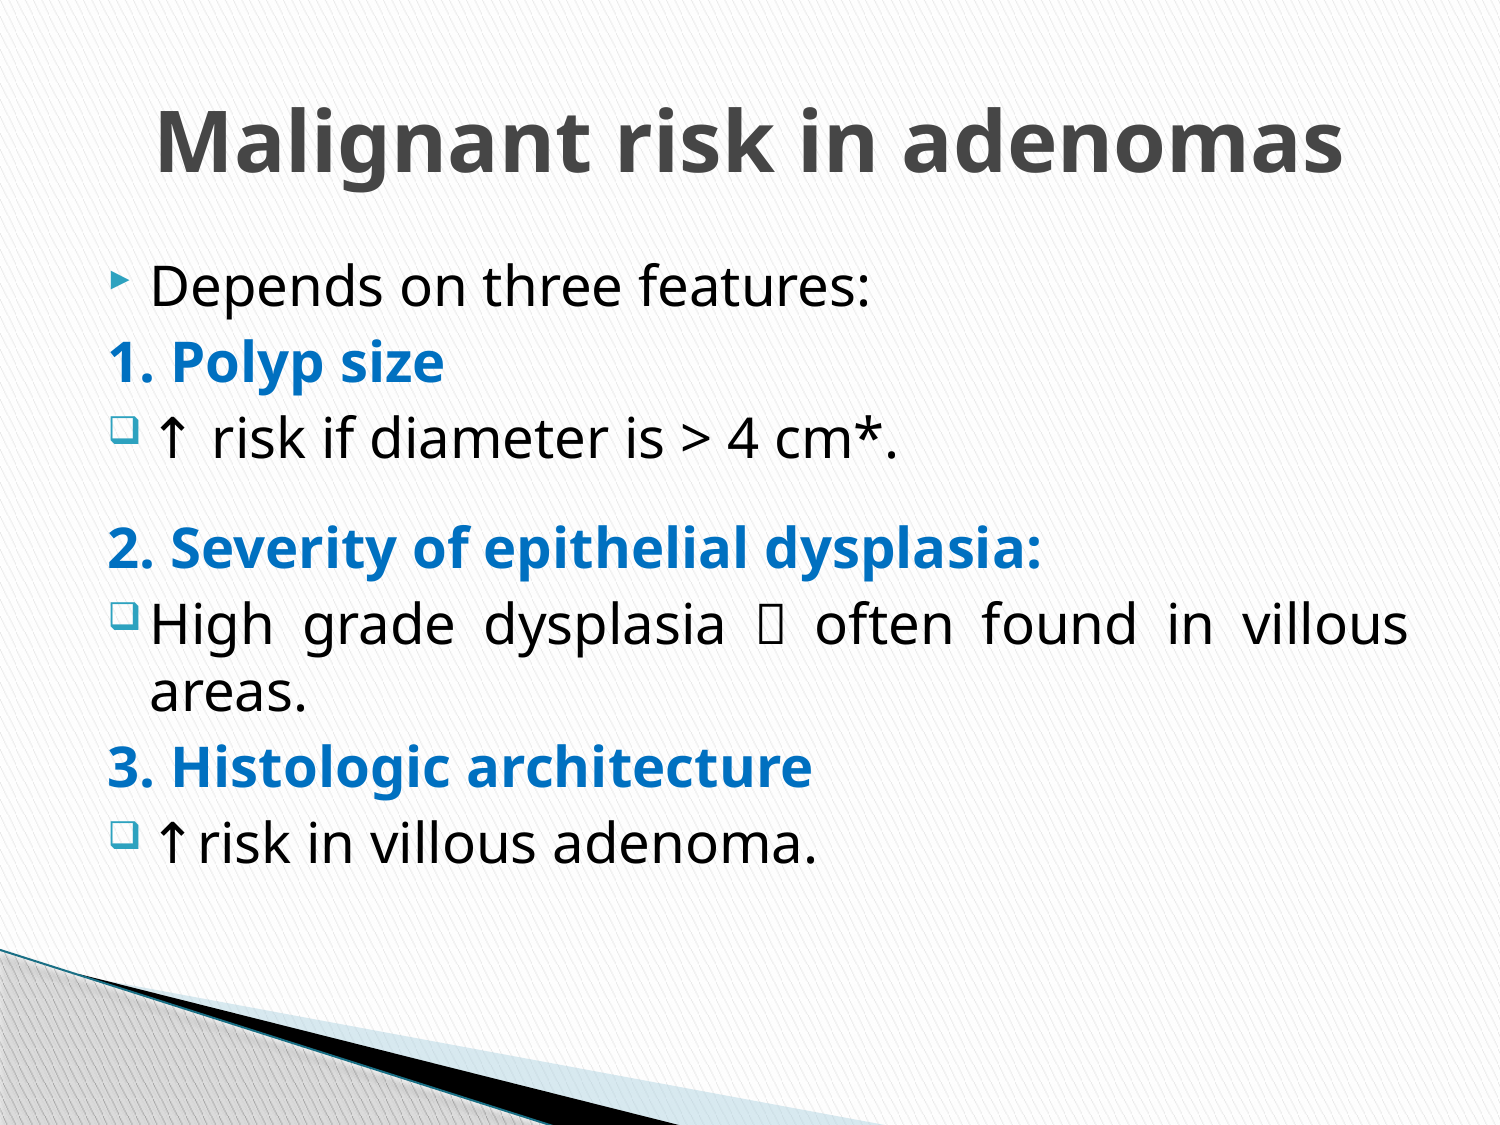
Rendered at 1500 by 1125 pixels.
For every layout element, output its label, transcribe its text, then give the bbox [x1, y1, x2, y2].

title Malignant risk in adenomas [75, 45, 1425, 233]
list Depends on three features: 1. Polyp size ↑ risk if diameter is > 4 cm*. 2. Severity of epithelial dysplasia: High grade dysplasia  often found in villous areas. 3. Histologic architecture ↑risk in villous adenoma. [75, 243, 1425, 986]
